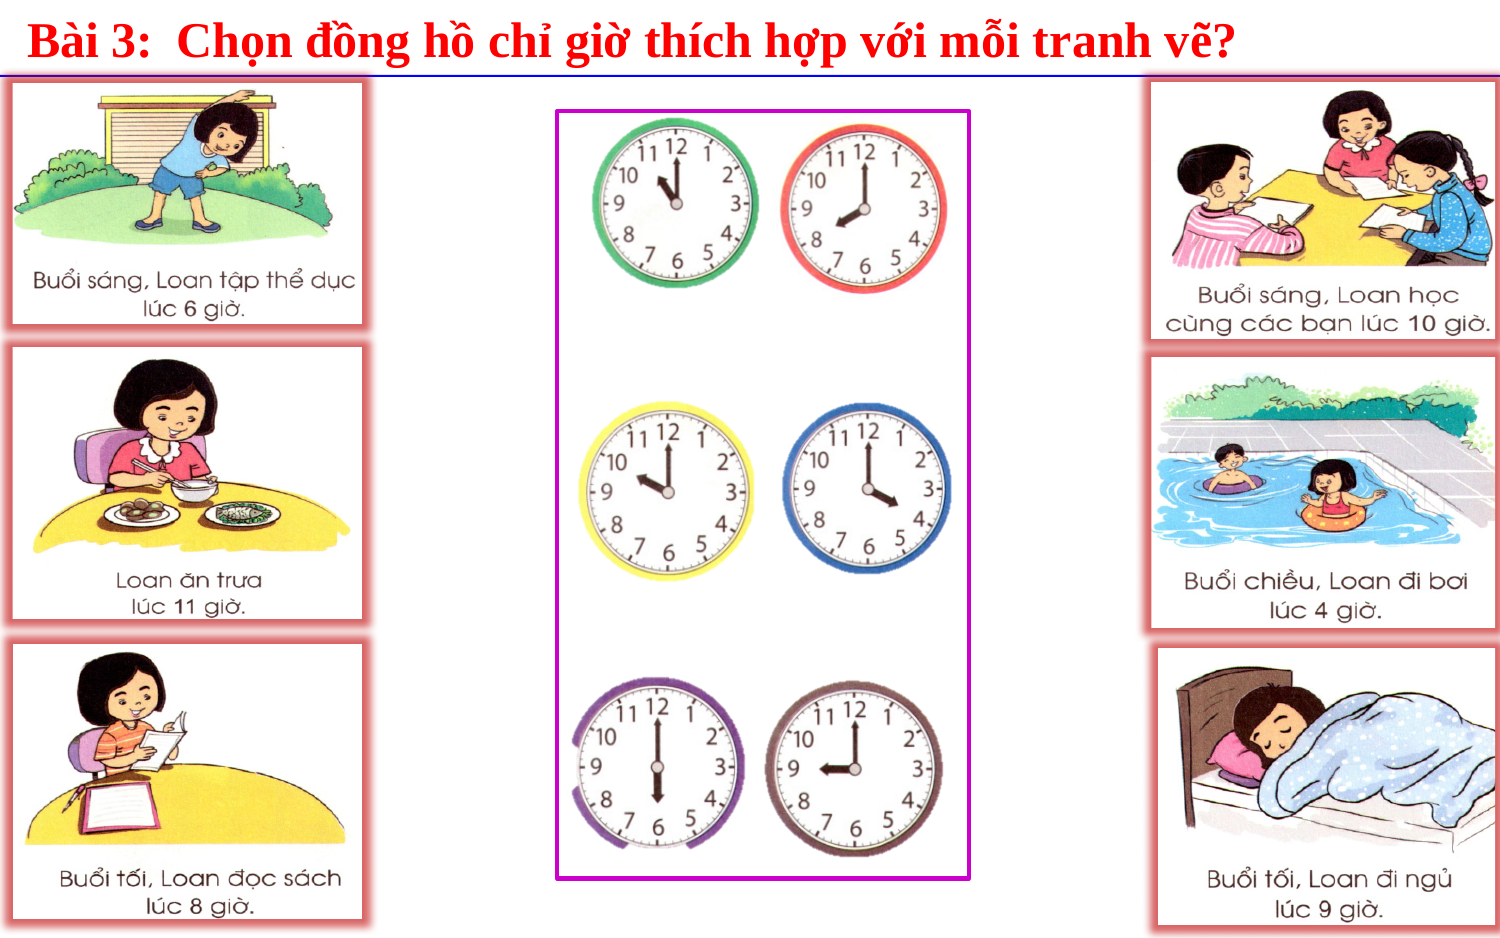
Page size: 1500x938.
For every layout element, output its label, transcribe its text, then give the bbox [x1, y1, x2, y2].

picture [1150, 82, 1496, 339]
text_box [555, 109, 971, 881]
picture [12, 82, 363, 325]
picture [12, 643, 363, 920]
picture [576, 115, 957, 302]
picture [564, 393, 759, 608]
picture [12, 347, 363, 620]
picture [561, 666, 957, 867]
picture [1150, 356, 1496, 628]
picture [770, 378, 957, 583]
text_box Chọn đồng hồ chỉ giờ thích hợp với mỗi tranh vẽ? [12, 0, 1253, 75]
text_box Bài 3: [12, 0, 161, 70]
picture [1157, 648, 1496, 925]
